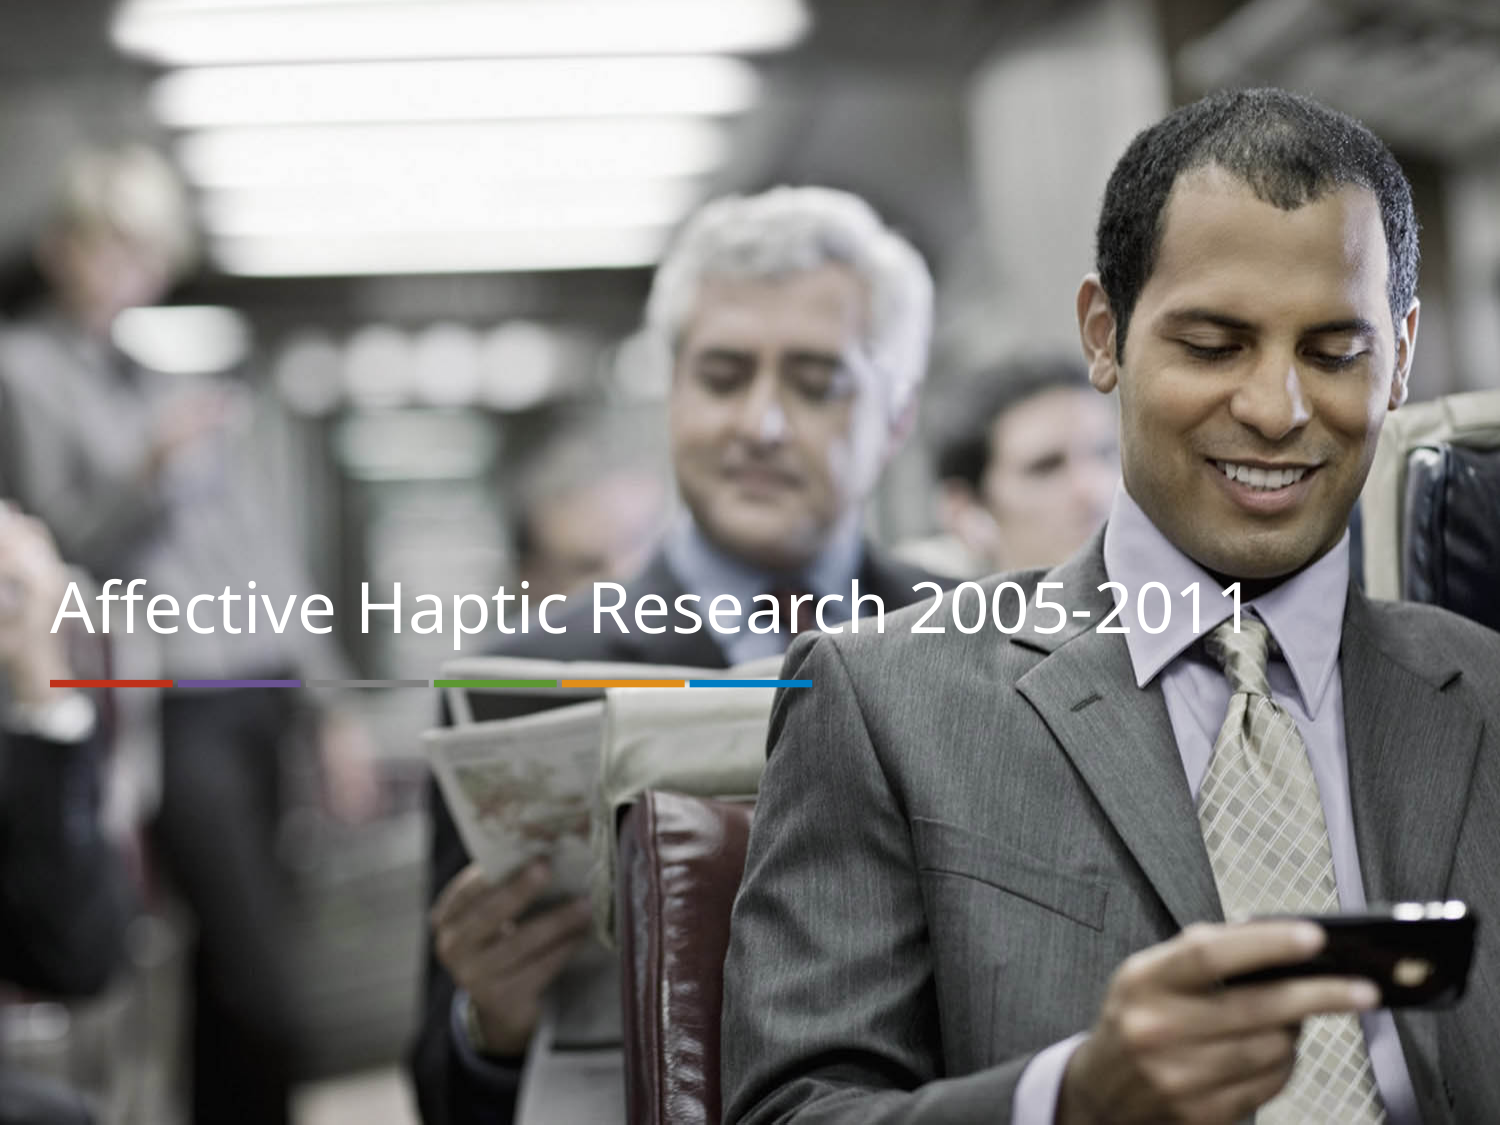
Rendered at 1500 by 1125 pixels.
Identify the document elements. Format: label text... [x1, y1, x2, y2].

picture [0, 0, 1500, 1125]
title Affective Haptic Research 2005-2011 [35, 554, 1310, 779]
